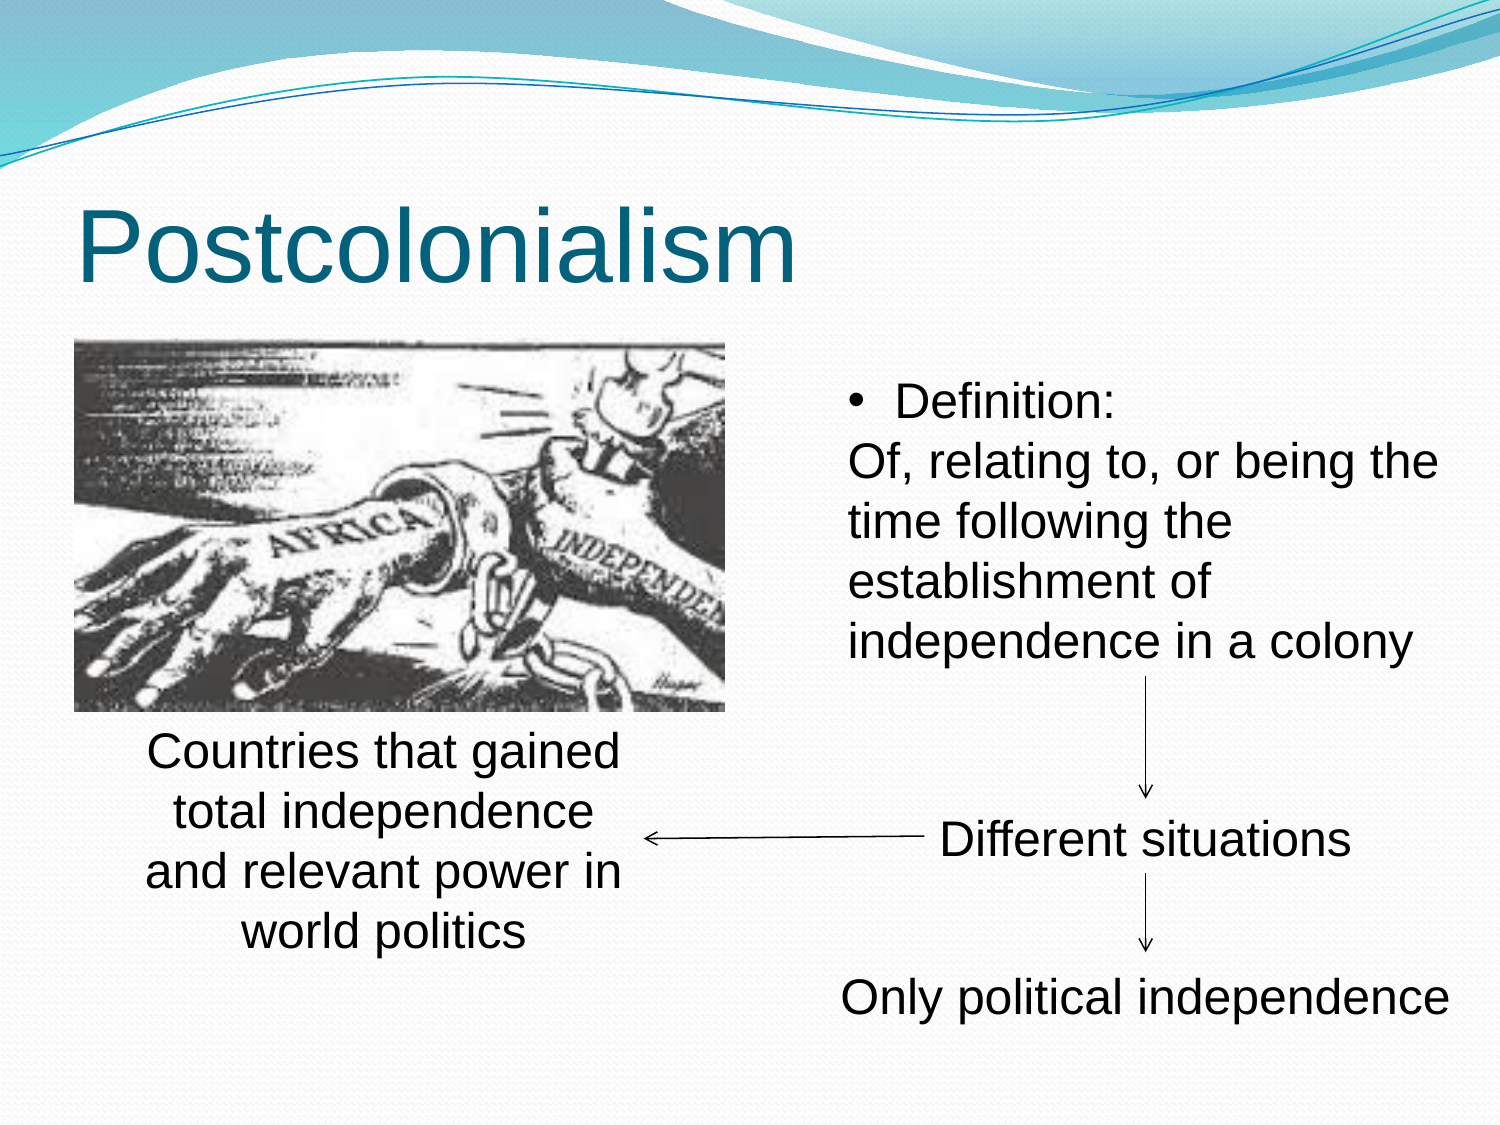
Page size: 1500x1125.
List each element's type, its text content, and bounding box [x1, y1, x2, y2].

picture [74, 338, 725, 712]
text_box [643, 836, 922, 841]
text_box Definition: Of, relating to, or being the time following the establishment of independence in a colony [832, 361, 1459, 677]
text_box Only political independence [825, 957, 1466, 1033]
text_box Different situations [924, 798, 1368, 874]
title Postcolonialism [75, 115, 1438, 303]
text_box Countries that gained total independence and relevant power in world politics [123, 723, 644, 966]
